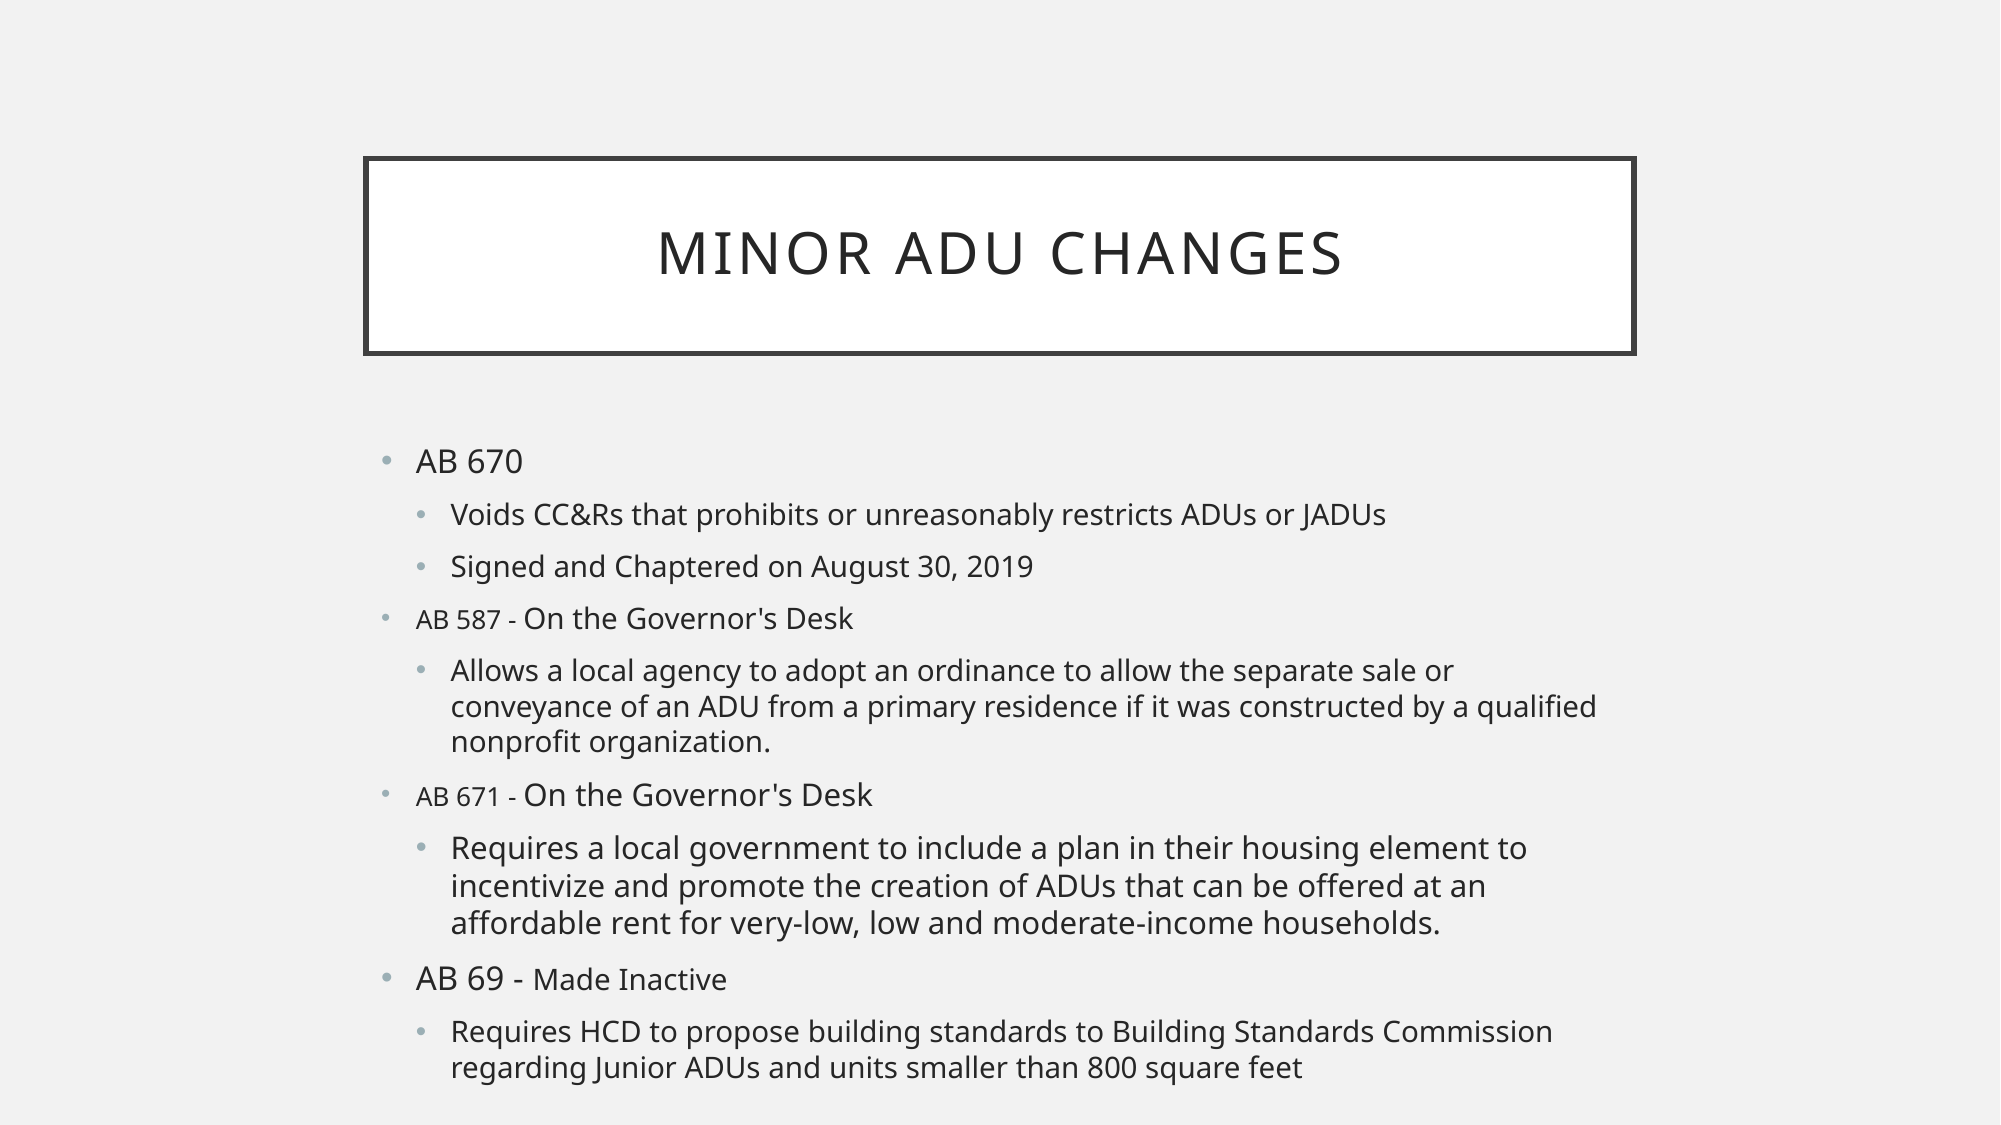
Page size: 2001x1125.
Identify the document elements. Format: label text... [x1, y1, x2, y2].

list AB 670 Voids CC&Rs that prohibits or unreasonably restricts ADUs or JADUs Signed and Chaptered on August 30, 2019 AB 587 - On the Governor's Desk Allows a local agency to adopt an ordinance to allow the separate sale or conveyance of an ADU from a primary residence if it was constructed by a qualified nonprofit organization. AB 671 - On the Governor's Desk Requires a local government to include a plan in their housing element to incentivize and promote the creation of ADUs that can be offered at an affordable rent for very-low, low and moderate-income households. AB 69 - Made Inactive Requires HCD to propose building standards to Building Standards Commission regarding Junior ADUs and units smaller than 800 square feet [366, 432, 1634, 1096]
title Minor ADU changes [363, 156, 1637, 356]
